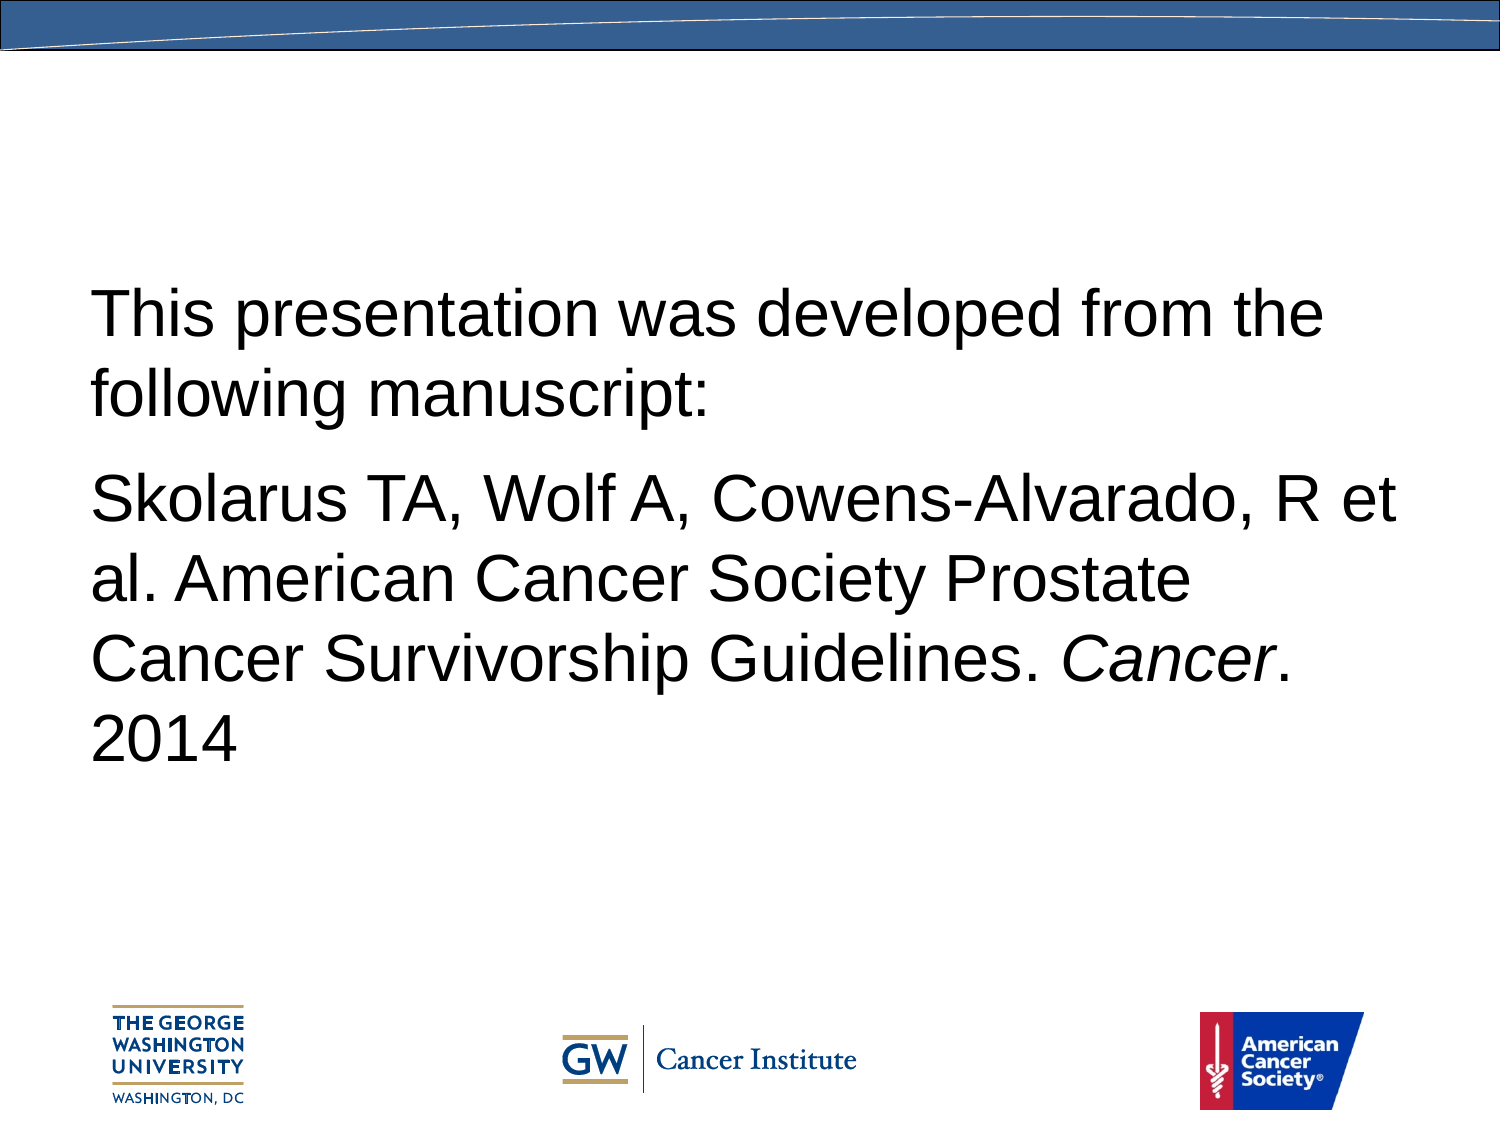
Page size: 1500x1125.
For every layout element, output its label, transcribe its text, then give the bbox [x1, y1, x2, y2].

list This presentation was developed from the following manuscript: Skolarus TA, Wolf A, Cowens-Alvarado, R et al. American Cancer Society Prostate Cancer Survivorship Guidelines. Cancer. 2014 [75, 262, 1425, 1005]
picture [1200, 1012, 1364, 1110]
